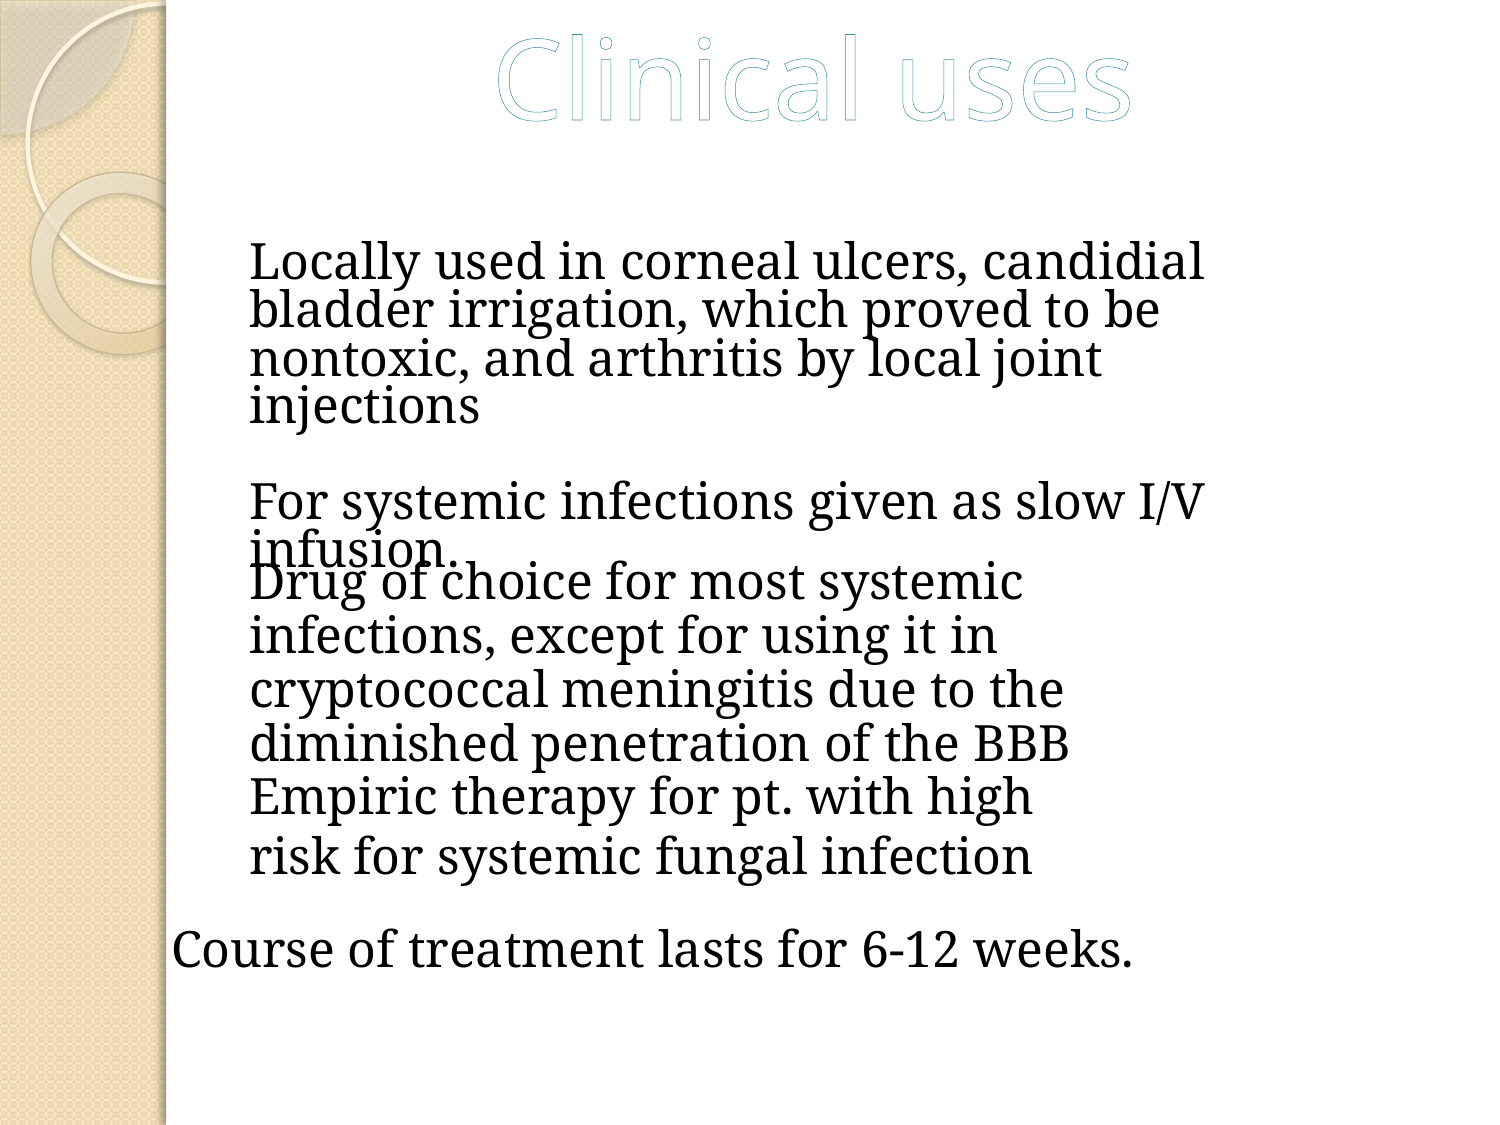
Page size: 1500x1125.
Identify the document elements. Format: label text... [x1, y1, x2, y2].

text_box Course of treatment lasts for 6-12 weeks. [156, 916, 1150, 986]
text_box Empiric therapy for pt. with high risk for systemic fungal infection [234, 756, 1090, 892]
text_box Drug of choice for most systemic infections, except for using it in cryptococcal meningitis due to the diminished penetration of the BBB [234, 549, 1199, 780]
text_box Locally used in corneal ulcers, candidial bladder irrigation, which proved to be nontoxic, and arthritis by local joint injections For systemic infections given as slow I/V infusion. [234, 234, 1247, 585]
text_box Clinical uses [476, 0, 1151, 150]
